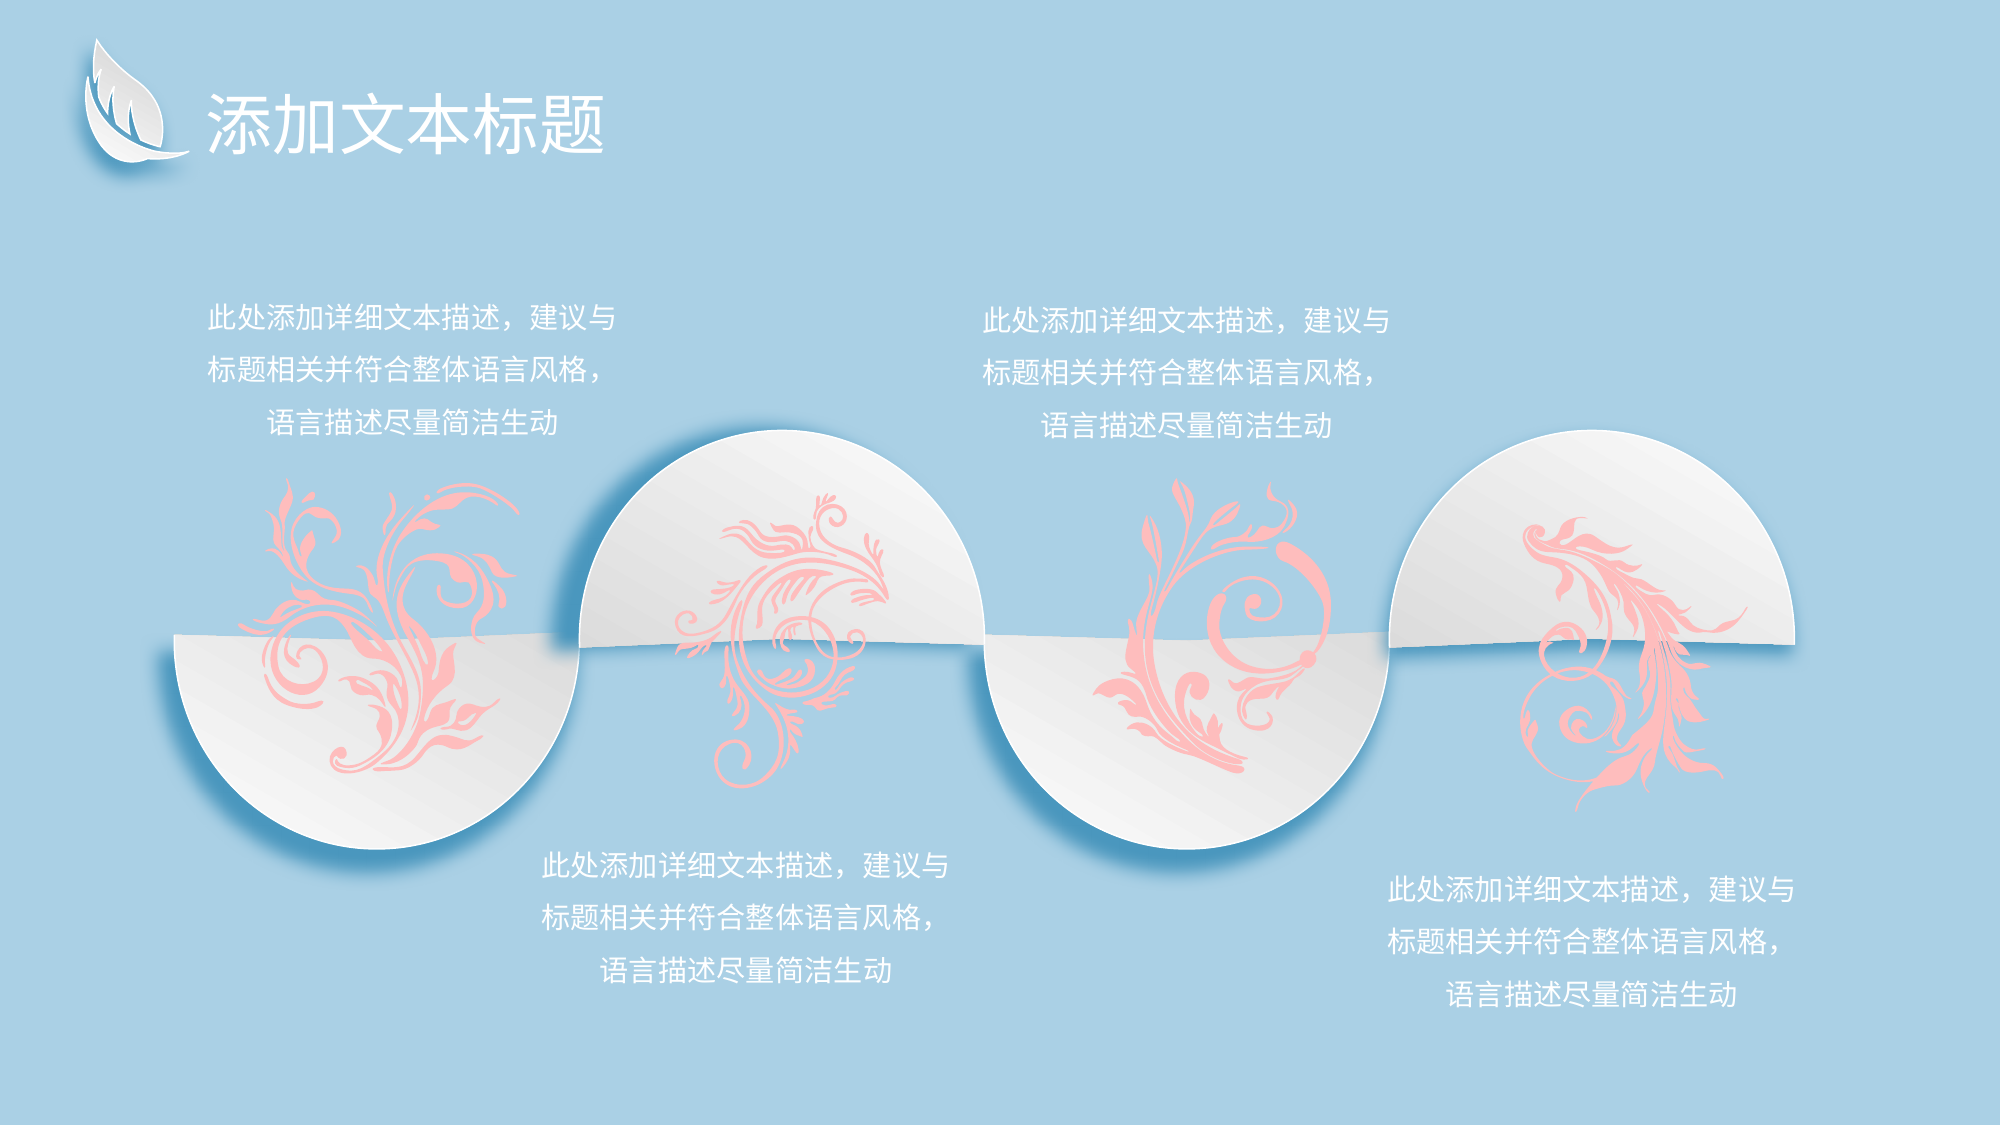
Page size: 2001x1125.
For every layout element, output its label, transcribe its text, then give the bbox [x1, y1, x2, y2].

text_box 此处添加详细文本描述，建议与标题相关并符合整体语言风格，语言描述尽量简洁生动 [531, 849, 961, 994]
text_box 此处添加详细文本描述，建议与标题相关并符合整体语言风格，语言描述尽量简洁生动 [972, 284, 1402, 430]
list 添加文本标题 [190, 84, 968, 162]
text_box 此处添加详细文本描述，建议与标题相关并符合整体语言风格，语言描述尽量简洁生动 [1377, 853, 1807, 1018]
text_box 此处添加详细文本描述，建议与标题相关并符合整体语言风格，语言描述尽量简洁生动 [198, 281, 627, 430]
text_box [174, 430, 1795, 849]
